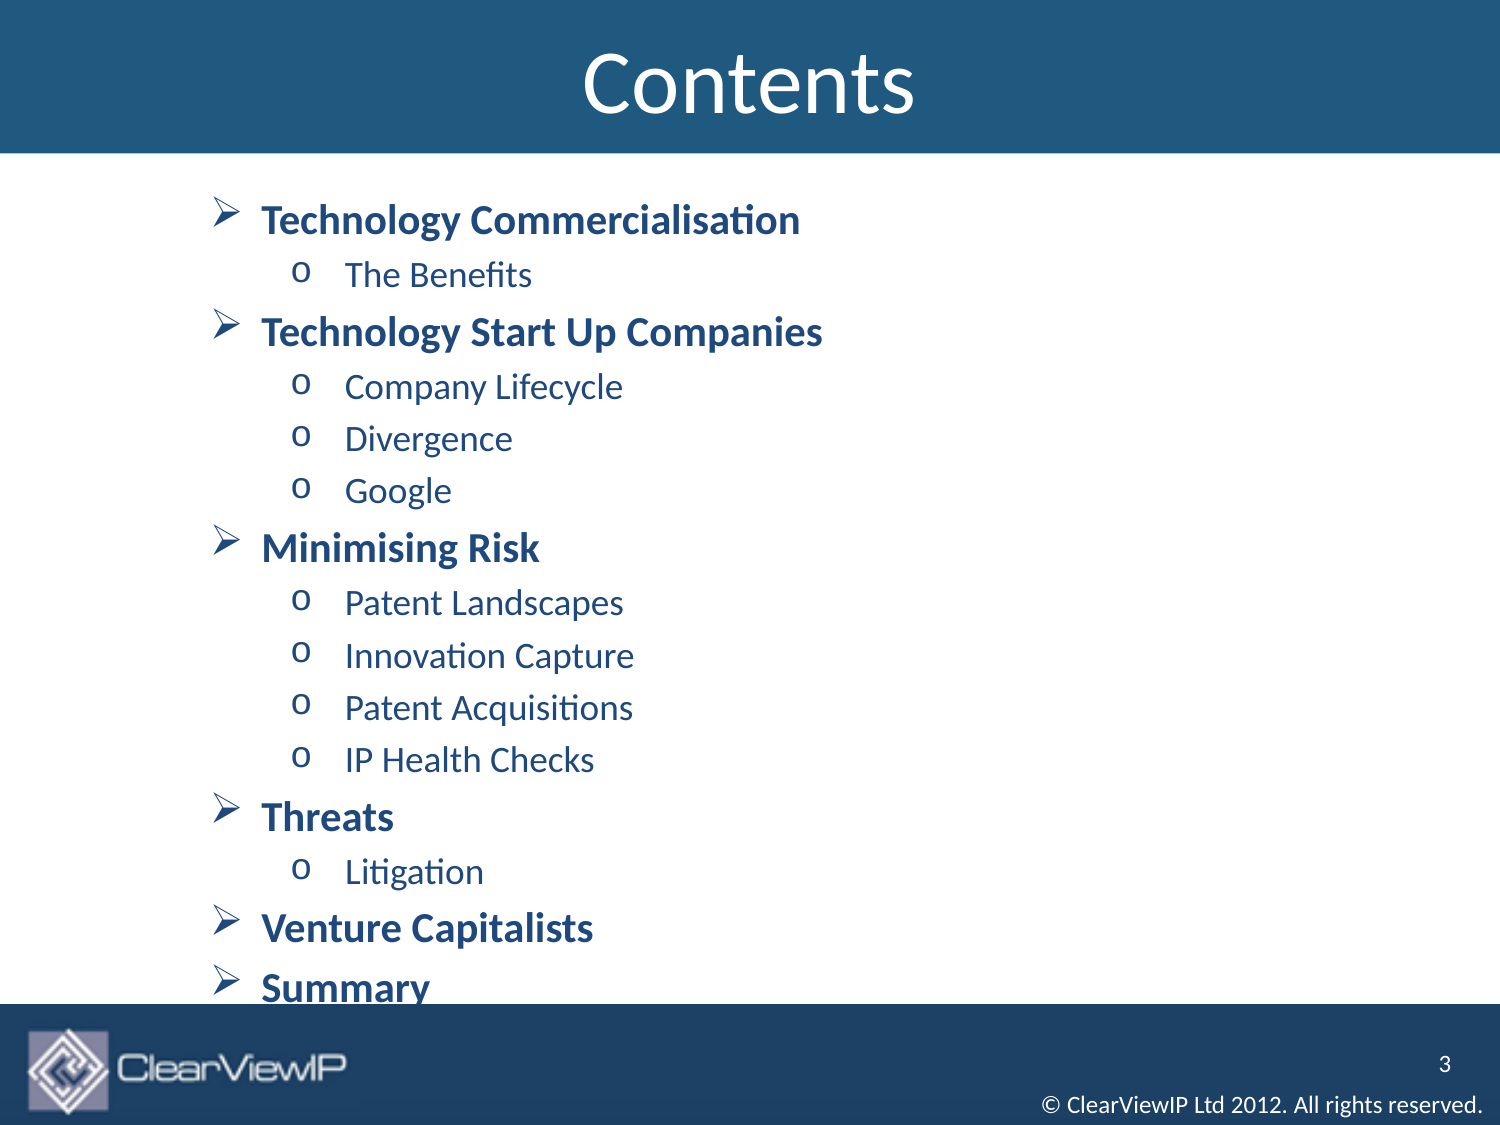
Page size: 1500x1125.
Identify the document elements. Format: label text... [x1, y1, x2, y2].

picture [0, 1003, 1500, 1125]
list Technology Commercialisation The Benefits Technology Start Up Companies Company Lifecycle Divergence Google Minimising Risk Patent Landscapes Innovation Capture Patent Acquisitions IP Health Checks Threats Litigation Venture Capitalists Summary [194, 184, 1425, 1002]
text_box Contents [0, 0, 1500, 154]
